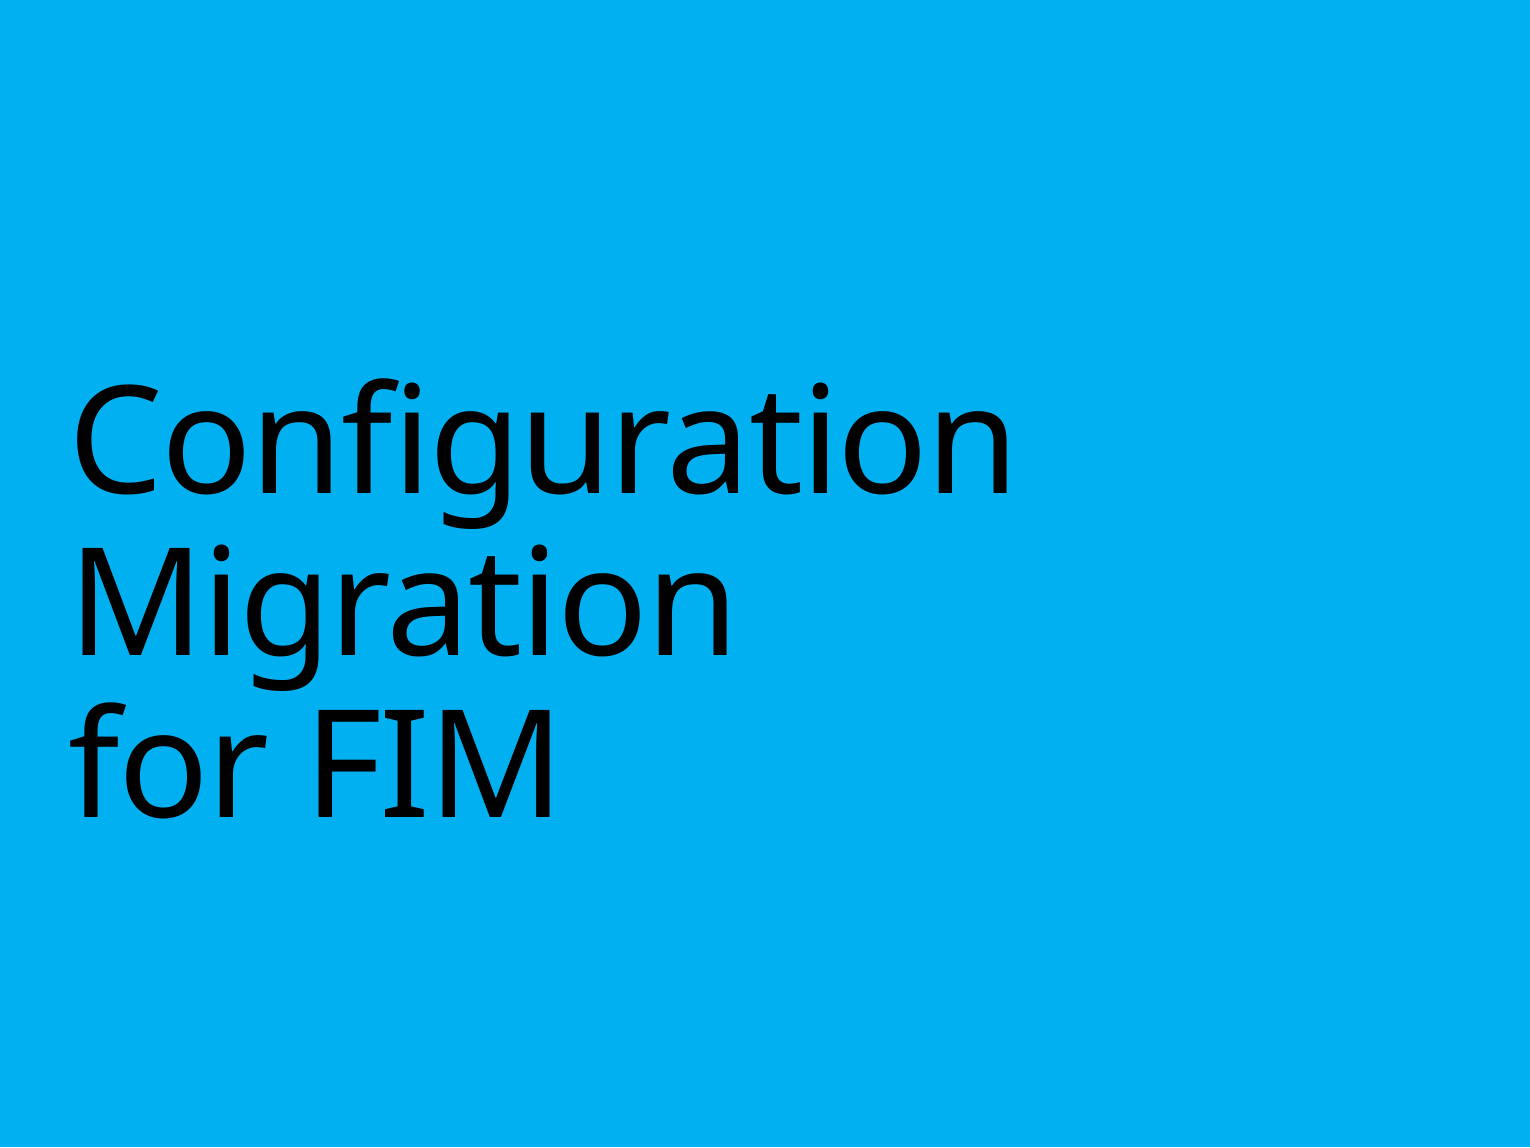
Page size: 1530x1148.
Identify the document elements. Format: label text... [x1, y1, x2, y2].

picture [534, 650, 545, 654]
picture [84, 650, 94, 654]
title Configuration Migration for FIM [45, 348, 1485, 650]
picture [130, 650, 141, 654]
picture [715, 650, 725, 654]
picture [491, 650, 518, 655]
picture [221, 736, 265, 816]
picture [216, 650, 227, 654]
picture [264, 650, 297, 655]
picture [660, 650, 671, 654]
picture [177, 650, 188, 654]
picture [584, 650, 621, 655]
picture [255, 650, 317, 690]
picture [444, 711, 548, 816]
picture [72, 704, 124, 816]
picture [343, 650, 354, 654]
picture [128, 736, 199, 817]
picture [386, 711, 422, 816]
picture [403, 650, 436, 655]
picture [320, 711, 377, 816]
